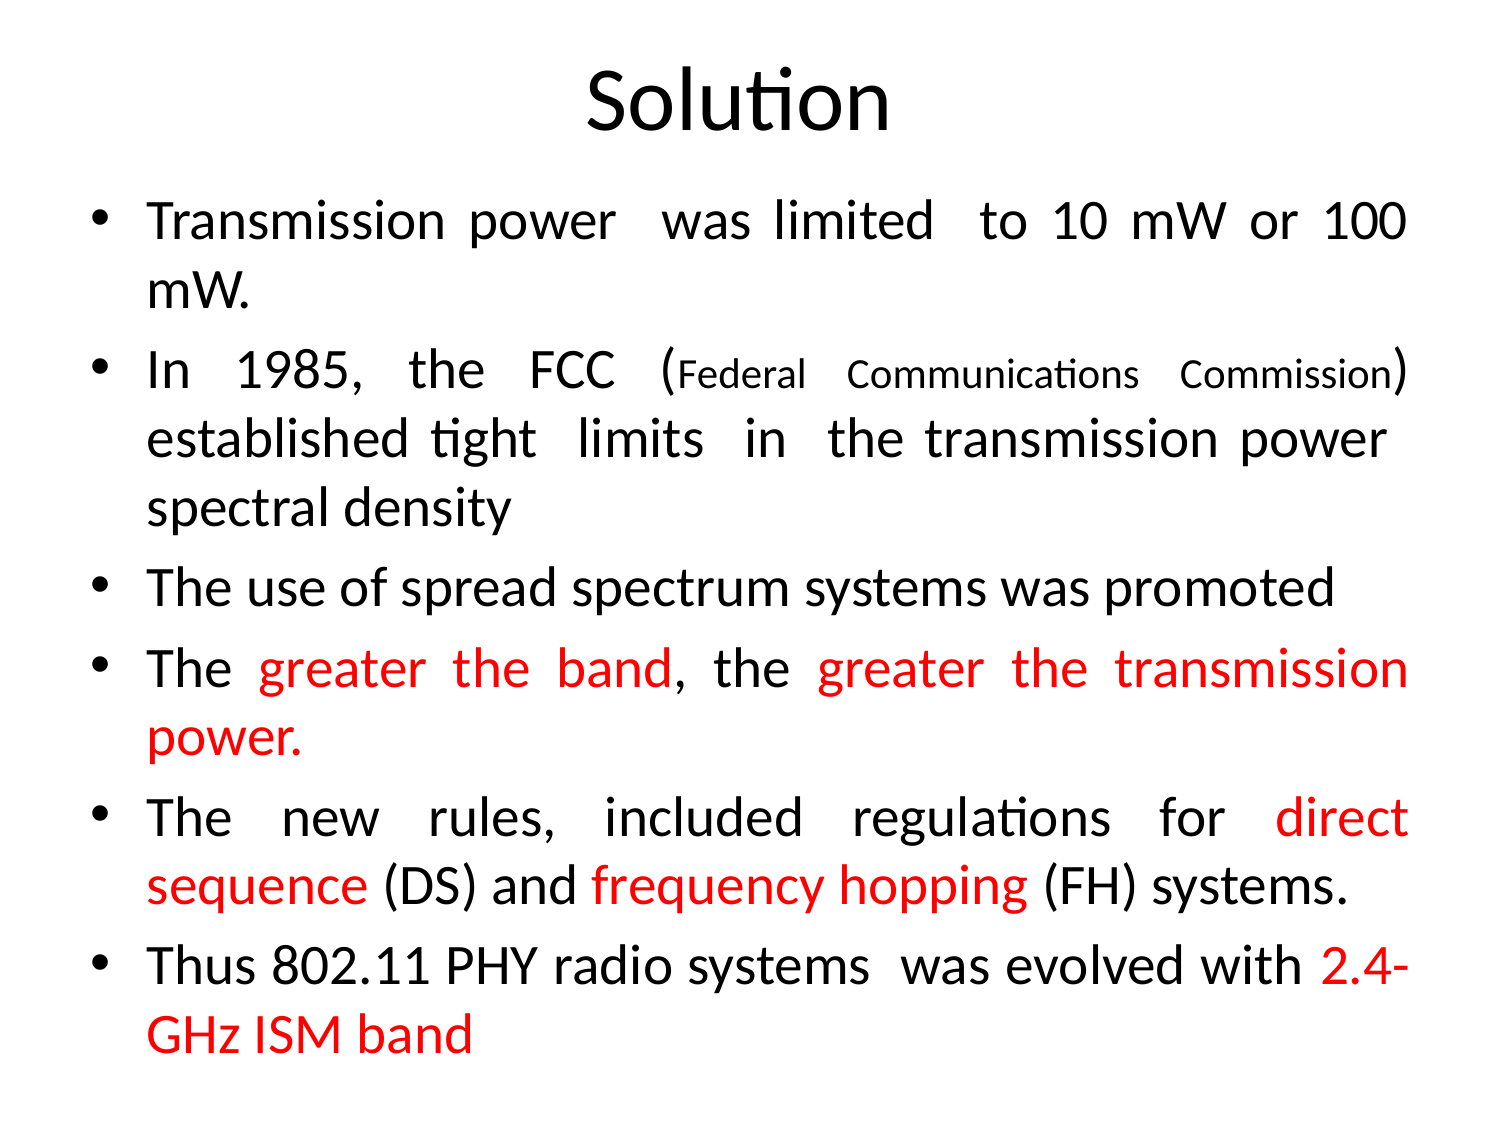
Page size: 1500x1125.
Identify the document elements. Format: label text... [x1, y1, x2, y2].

list Transmission power was limited to 10 mW or 100 mW. In 1985, the FCC (Federal Communications Commission) established tight limits in the transmission power spectral density The use of spread spectrum systems was promoted The greater the band, the greater the transmission power. The new rules, included regulations for direct sequence (DS) and frequency hopping (FH) systems. Thus 802.11 PHY radio systems was evolved with 2.4-GHz ISM band [75, 174, 1425, 1075]
title Solution [75, 0, 1425, 174]
